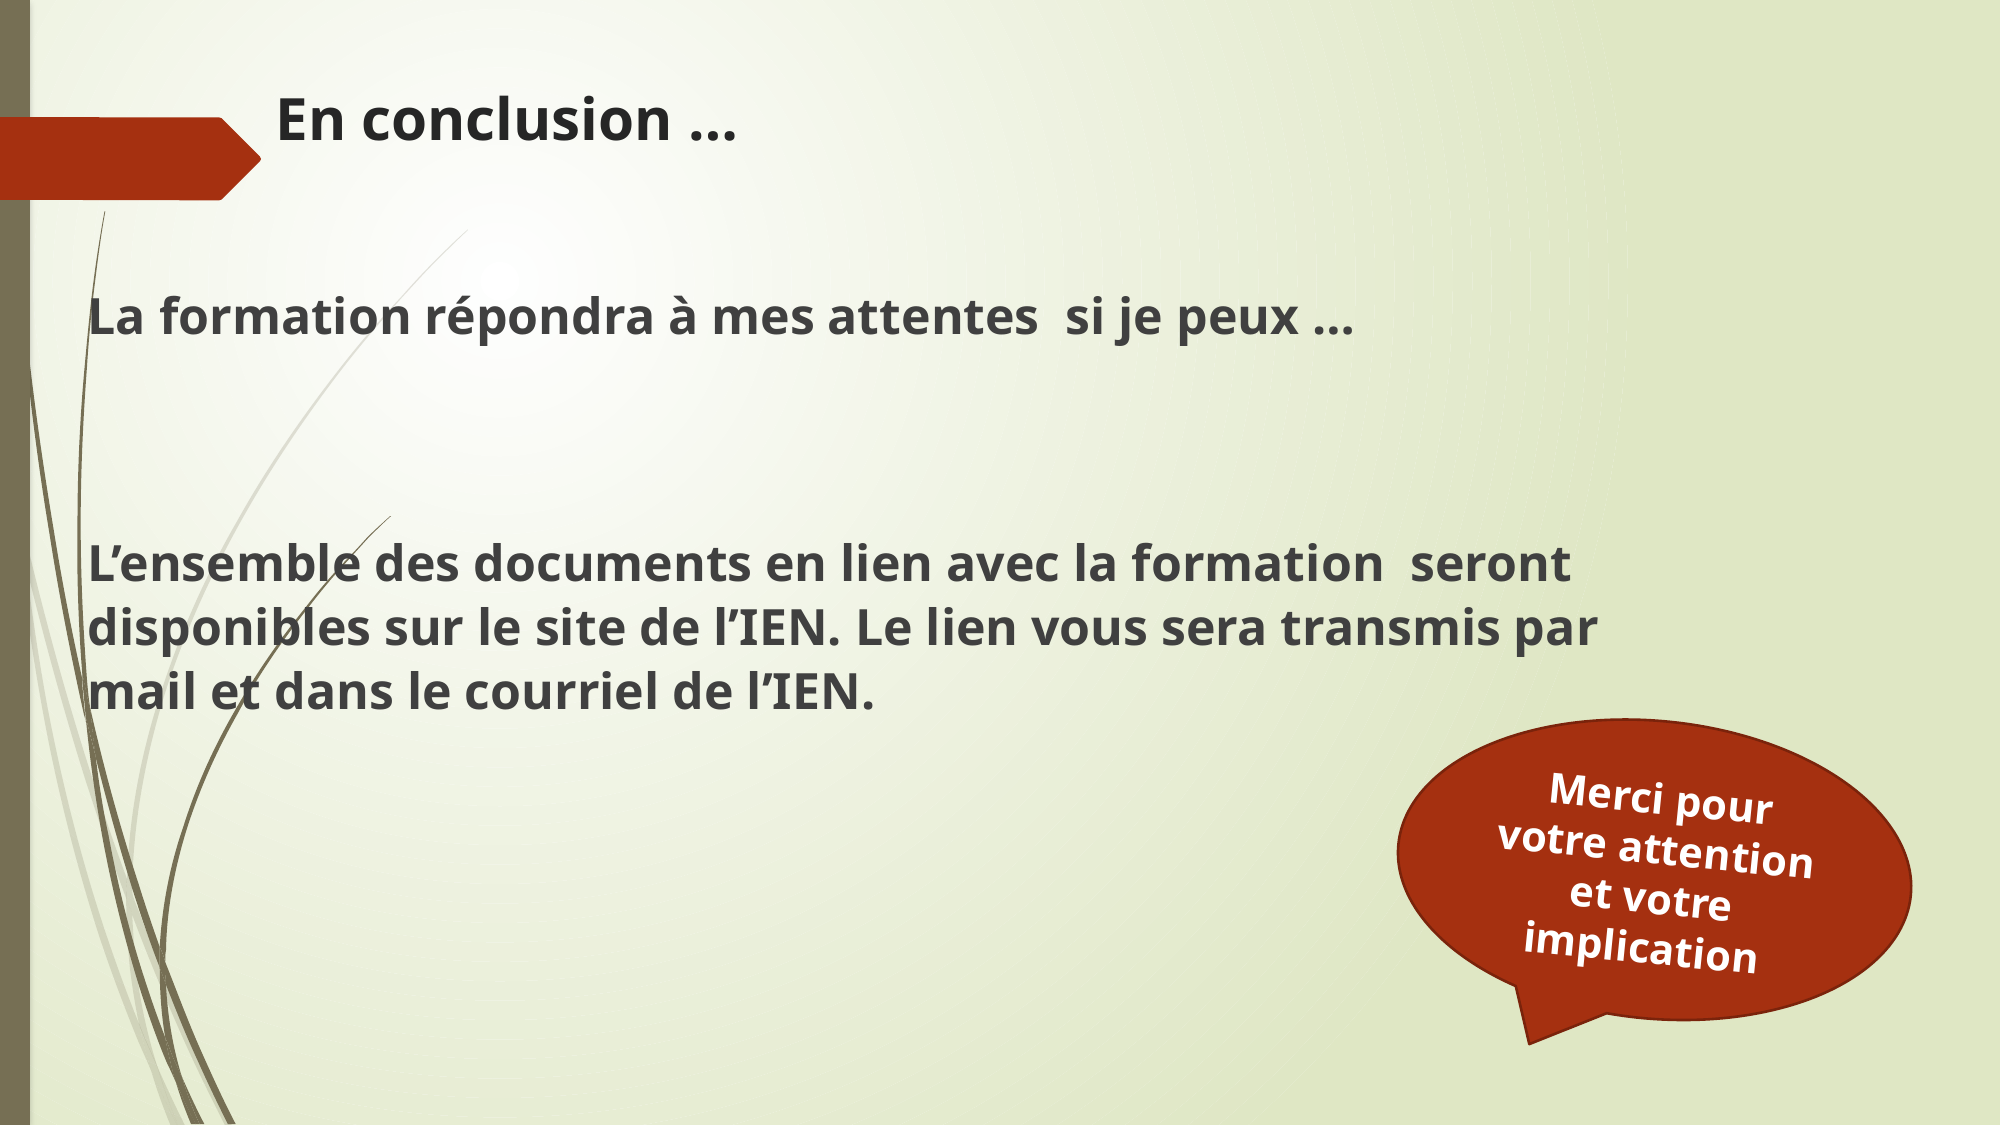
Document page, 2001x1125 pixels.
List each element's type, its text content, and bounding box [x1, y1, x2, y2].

text_box Merci pour votre attention et votre implication [1396, 718, 1913, 1046]
list La formation répondra à mes attentes si je peux … L’ensemble des documents en lien avec la formation seront disponibles sur le site de l’IEN. Le lien vous sera transmis par mail et dans le courriel de l’IEN. [72, 216, 1714, 1044]
title En conclusion … [245, 75, 1874, 236]
